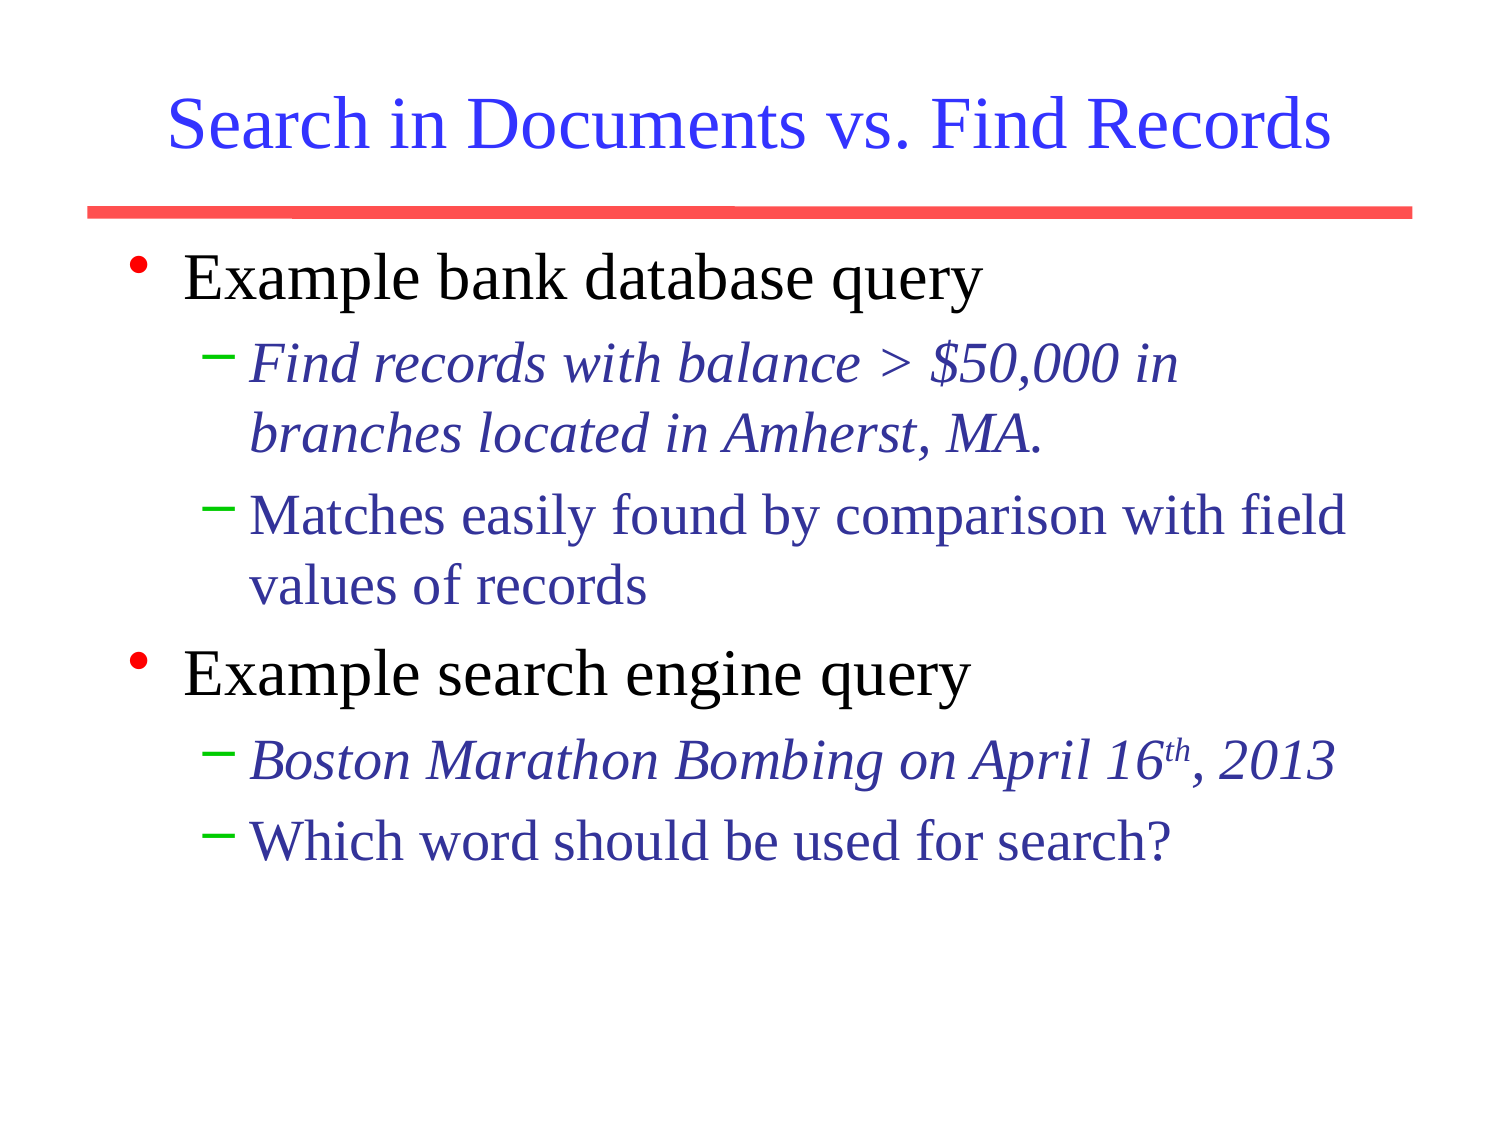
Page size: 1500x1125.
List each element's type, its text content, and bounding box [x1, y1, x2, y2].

title Search in Documents vs. Find Records [112, 37, 1388, 201]
list Example bank database query Find records with balance > $50,000 in branches located in Amherst, MA. Matches easily found by comparison with field values of records Example search engine query Boston Marathon Bombing on April 16th, 2013 Which word should be used for search? [112, 224, 1388, 995]
